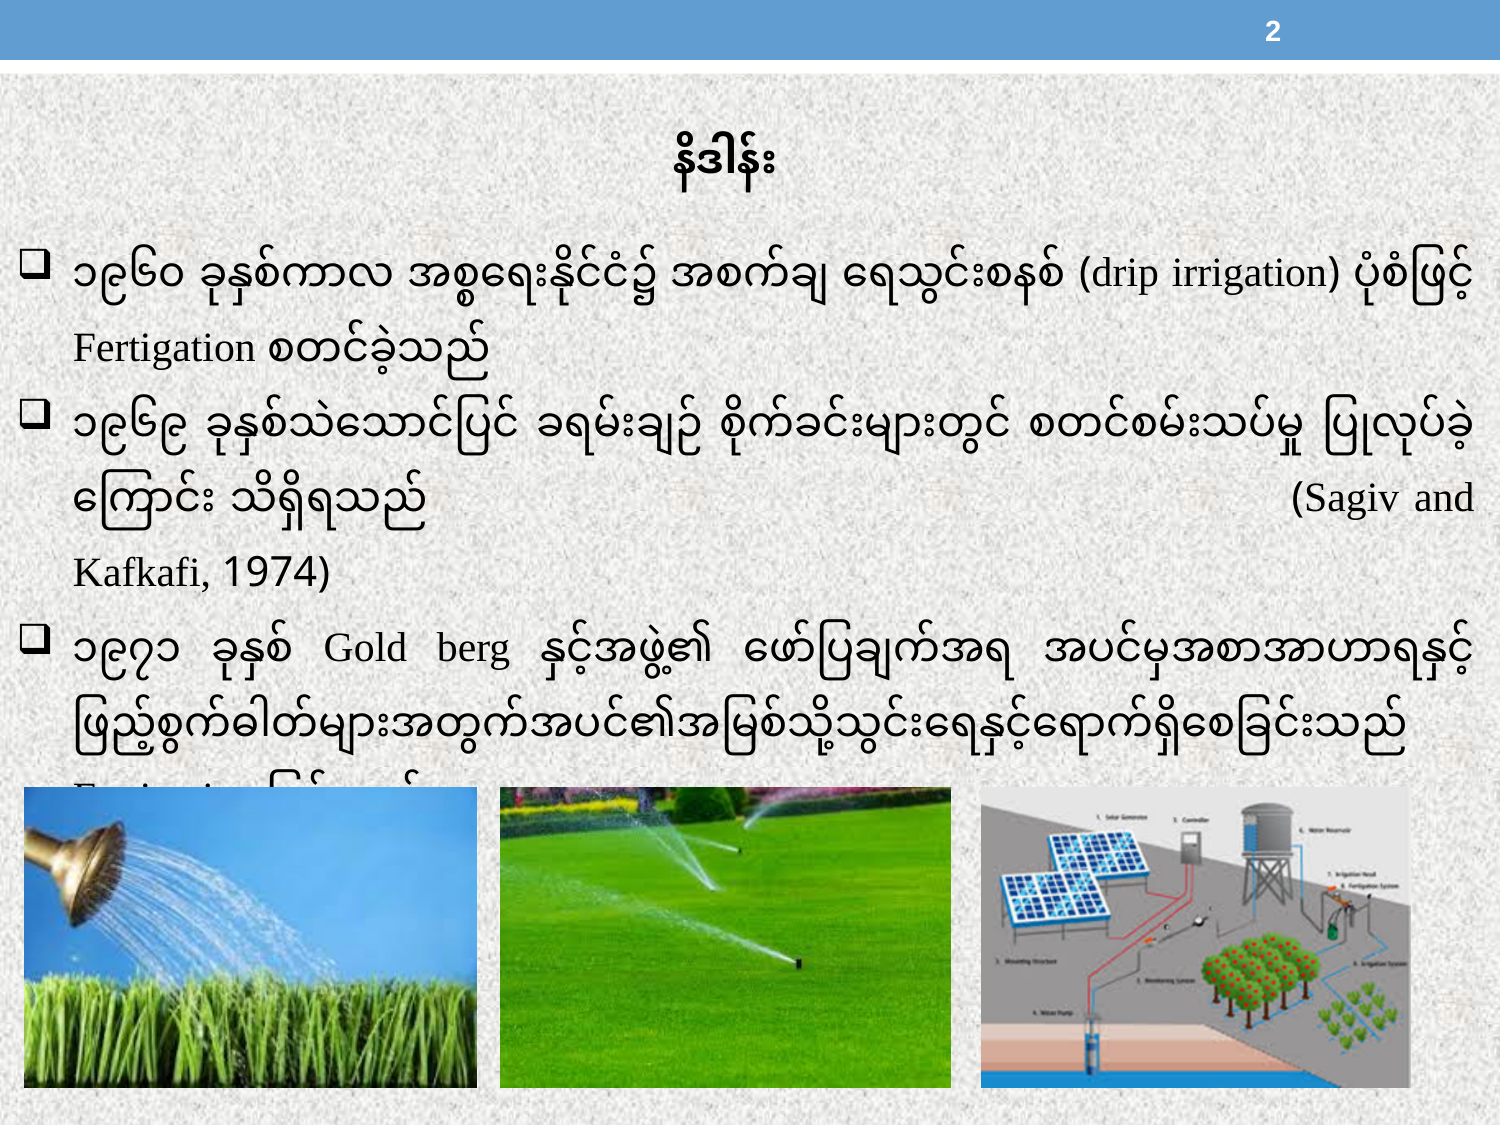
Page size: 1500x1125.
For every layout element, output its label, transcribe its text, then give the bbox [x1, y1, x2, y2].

slide_number 2 [1250, 3, 1425, 57]
text_box နိဒါန်း [658, 99, 793, 190]
text_box ၁၉၆၀ ခုနှစ်ကာလ အစ္စရေးနိုင်ငံ၌ အစက်ချ ရေသွင်းစနစ် (drip irrigation) ပုံစံဖြင့် Fertigation စတင်ခဲ့သည် ၁၉၆၉ ခုနှစ်သဲသောင်ပြင် ခရမ်းချဉ် စိုက်ခင်းများတွင် စတင်စမ်းသပ်မှု ပြုလုပ်ခဲ့ကြောင်း သိရှိရသည် (Sagiv and Kafkafi, 1974) ၁၉၇၁ ခုနှစ် Gold berg နှင့်အဖွဲ့၏ ဖော်ပြချက်အရ အပင်မှအစာအာဟာရနှင့် ဖြည့်စွက်ဓါတ်များအတွက်အပင်၏အမြစ်သို့သွင်းရေနှင့်ရောက်ရှိစေခြင်းသည် Fertigation ဖြစ်သည် [1, 212, 1490, 903]
picture [0, 74, 1500, 1125]
